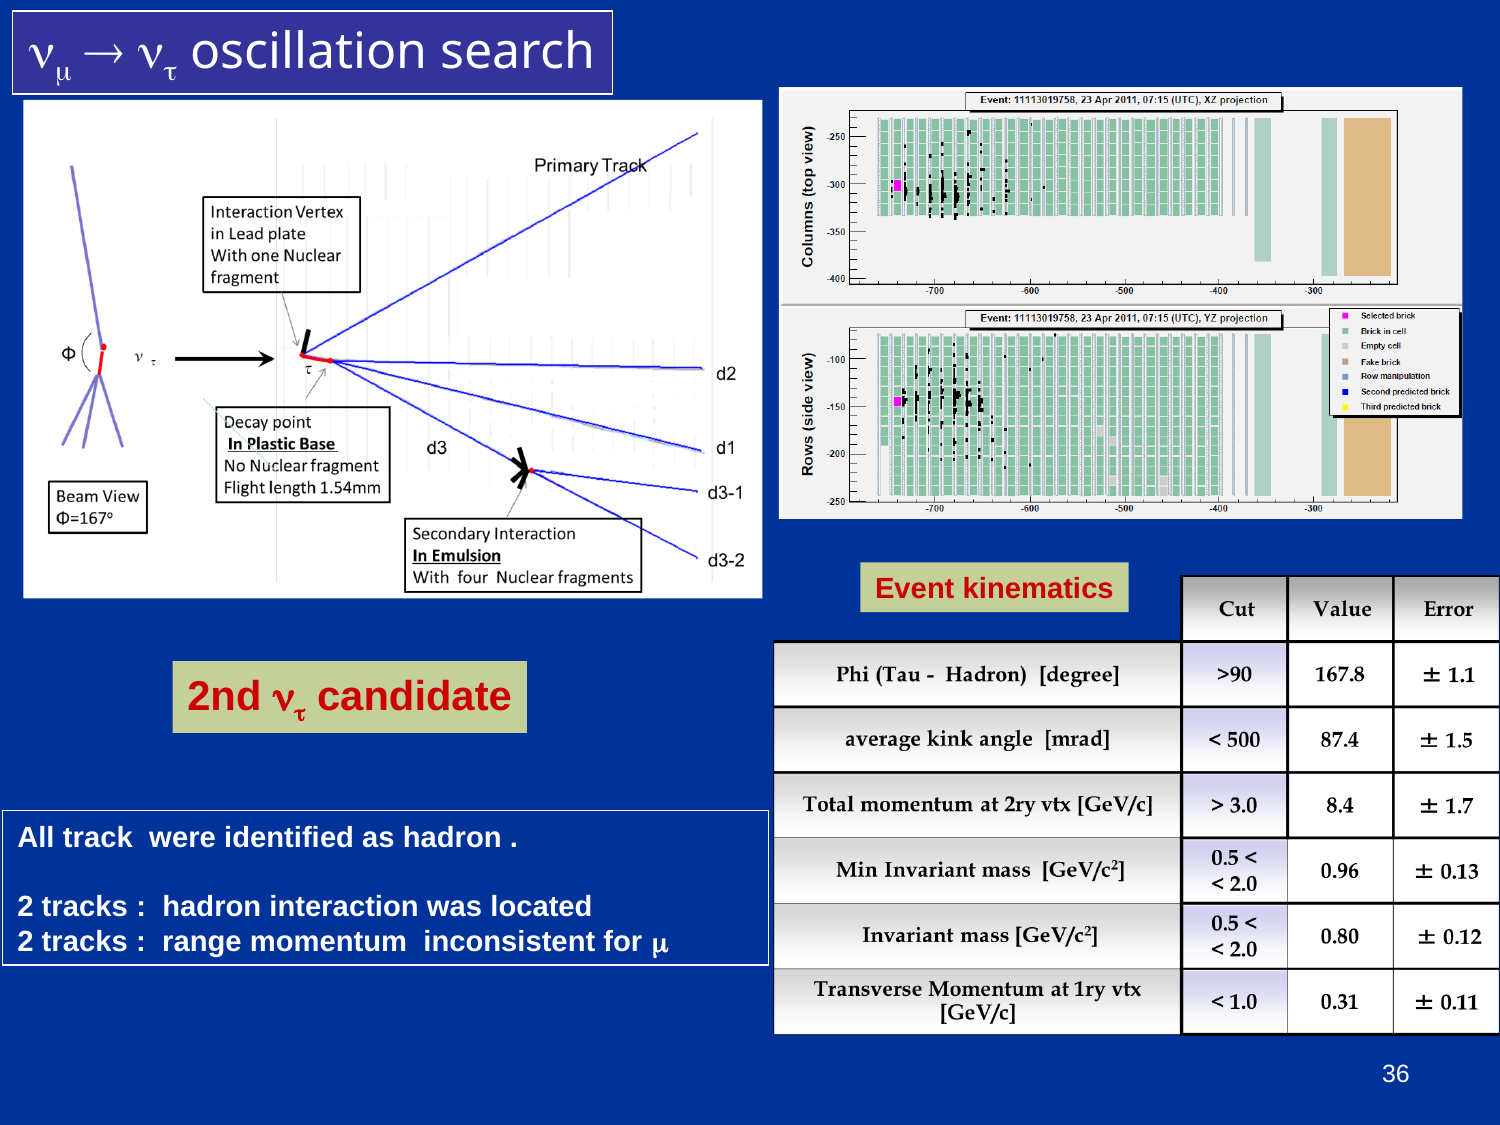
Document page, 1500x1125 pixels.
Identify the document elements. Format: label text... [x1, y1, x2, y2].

text_box 2nd  candidate [172, 661, 527, 733]
text_box    oscillation search [12, 10, 613, 94]
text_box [23, 99, 763, 599]
slide_number 36 [1074, 1046, 1425, 1103]
picture [778, 87, 1463, 519]
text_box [772, 562, 1500, 1038]
text_box All track were identified as hadron . 2 tracks : hadron interaction was located 2 tracks : range momentum inconsistent for m [2, 810, 767, 966]
